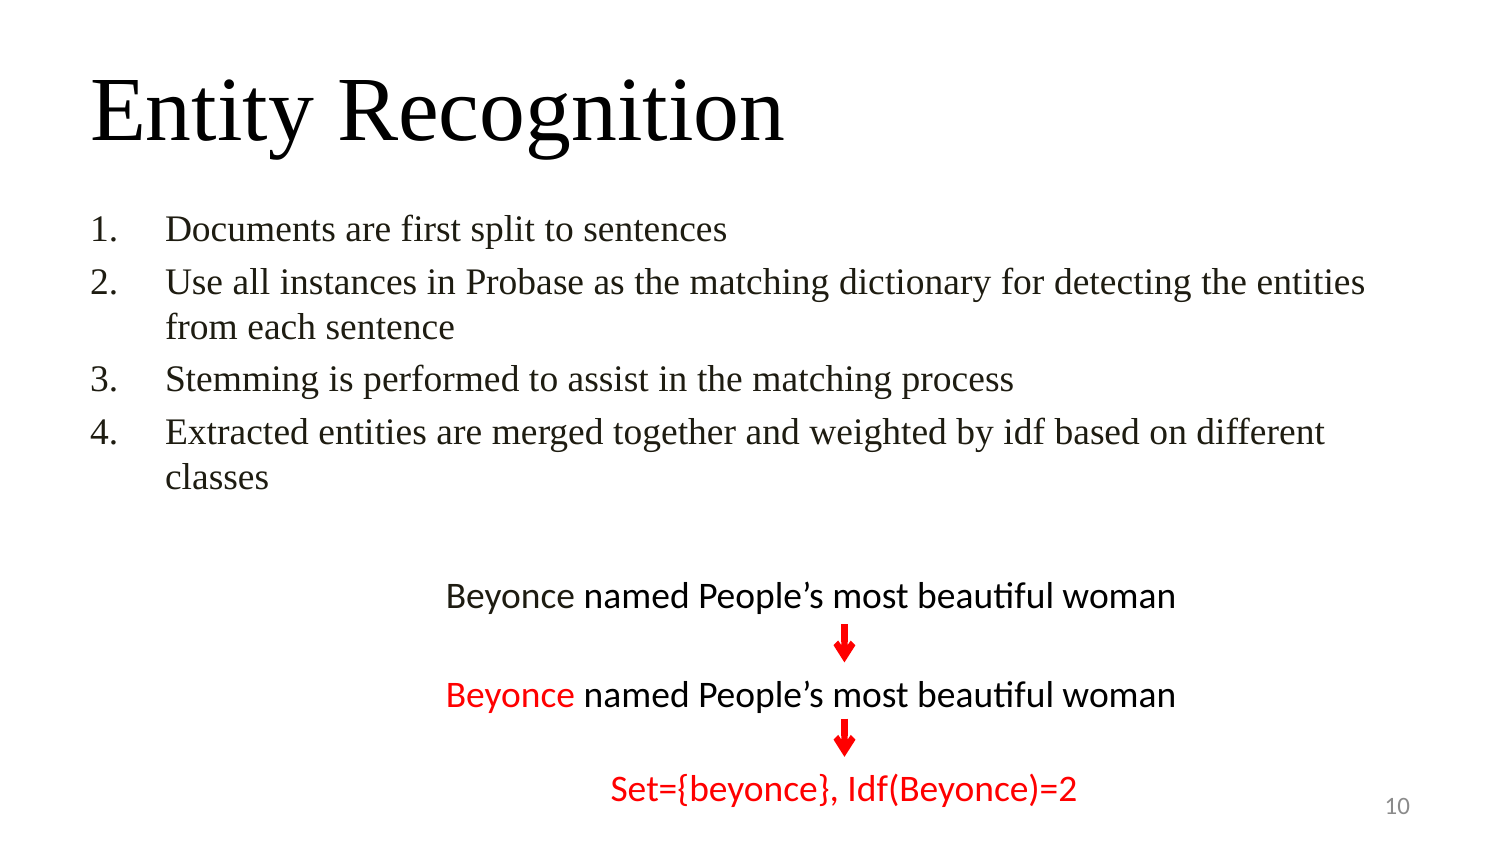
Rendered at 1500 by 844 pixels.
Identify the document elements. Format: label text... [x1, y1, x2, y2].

text_box Beyonce named People’s most beautiful woman [430, 563, 1258, 624]
text_box Set={beyonce}, Idf(Beyonce)=2 [430, 756, 1258, 817]
text_box Beyonce named People’s most beautiful woman [430, 662, 1258, 723]
slide_number 10 [1074, 782, 1425, 827]
title Entity Recognition [75, 33, 1425, 175]
list Documents are first split to sentences Use all instances in Probase as the matching dictionary for detecting the entities from each sentence Stemming is performed to assist in the matching process Extracted entities are merged together and weighted by idf based on different classes [75, 196, 1425, 754]
